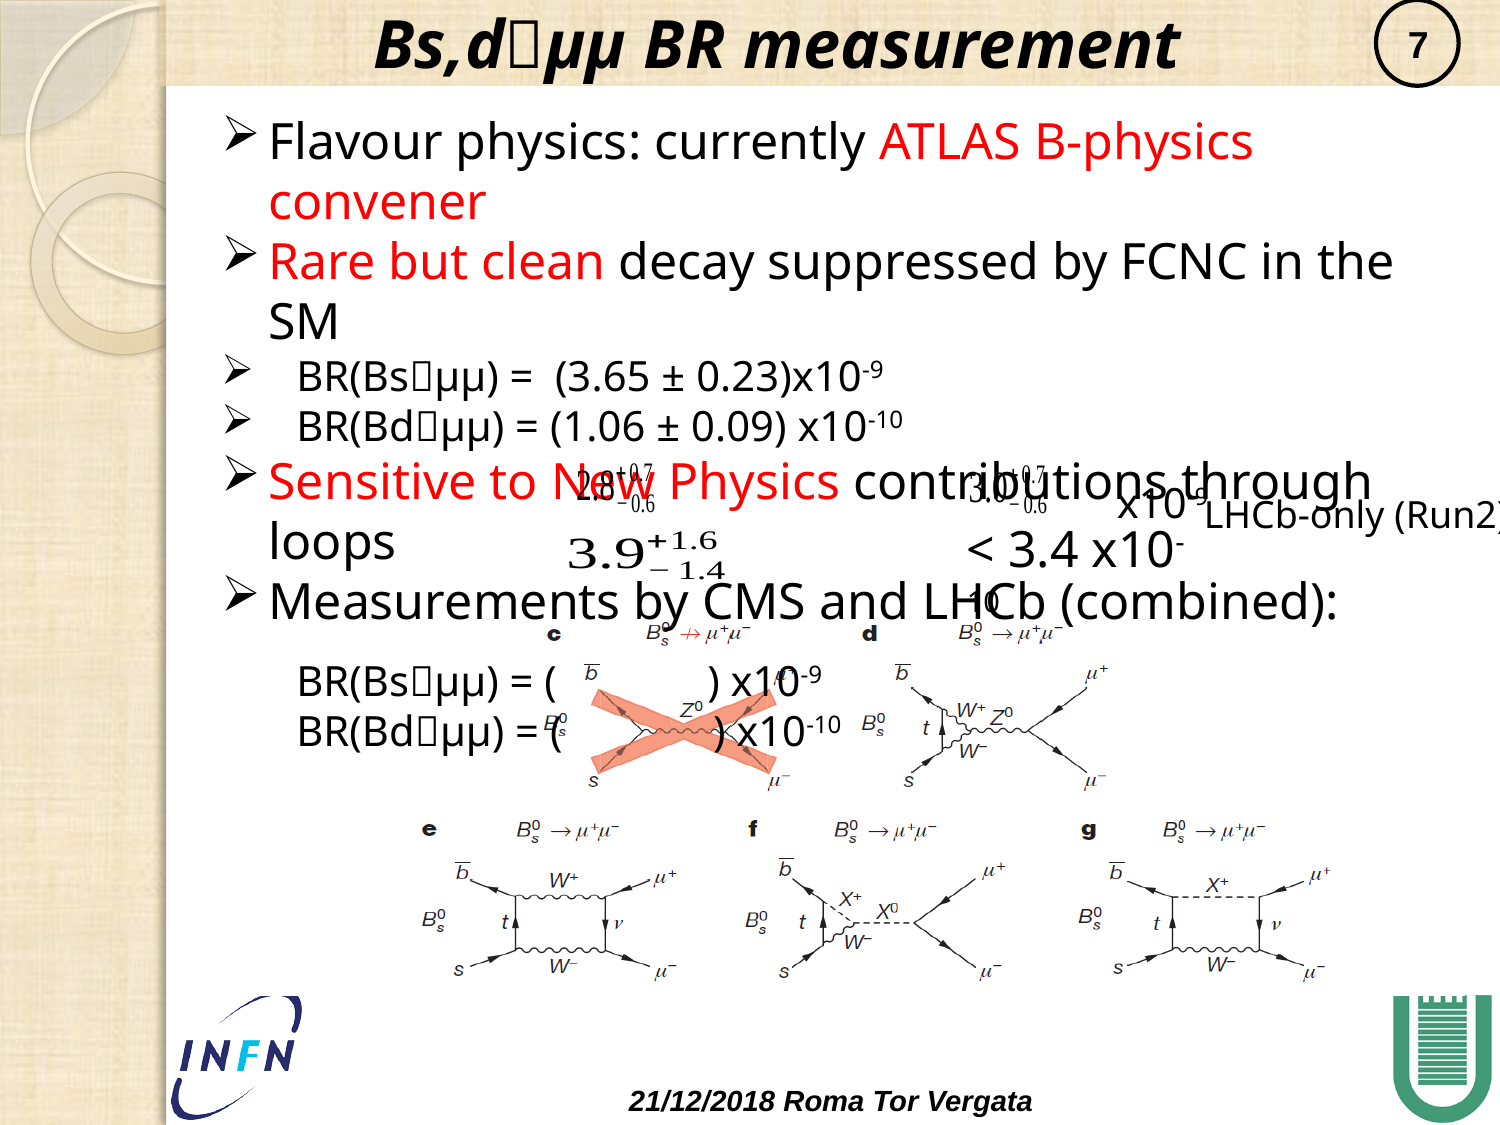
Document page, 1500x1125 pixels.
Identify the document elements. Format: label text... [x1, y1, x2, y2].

picture [171, 990, 302, 1120]
picture [1384, 990, 1500, 1124]
text_box LHCb-only (Run2) [1218, 483, 1500, 544]
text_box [185, 574, 1466, 996]
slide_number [584, 1046, 1078, 1125]
text_box < 3.4 x10-10 [966, 517, 1218, 571]
text_box x10-9 [1027, 443, 1224, 534]
text_box Flavour physics: currently ATLAS B-physics convener Rare but clean decay suppressed by FCNC in the SM BR(Bsµµ) = (3.65 ± 0.23)x10-9 BR(Bdµµ) = (1.06 ± 0.09) x10-10 Sensitive to New Physics contributions through loops Measurements by CMS and LHCb (combined): BR(Bsµµ) = ( ) x10-9 BR(Bdµµ) = ( ) x10-10 [206, 42, 1447, 571]
text_box Bs,dμμ BR measurement [190, 0, 1365, 89]
slide_number 7 [1365, 0, 1474, 74]
